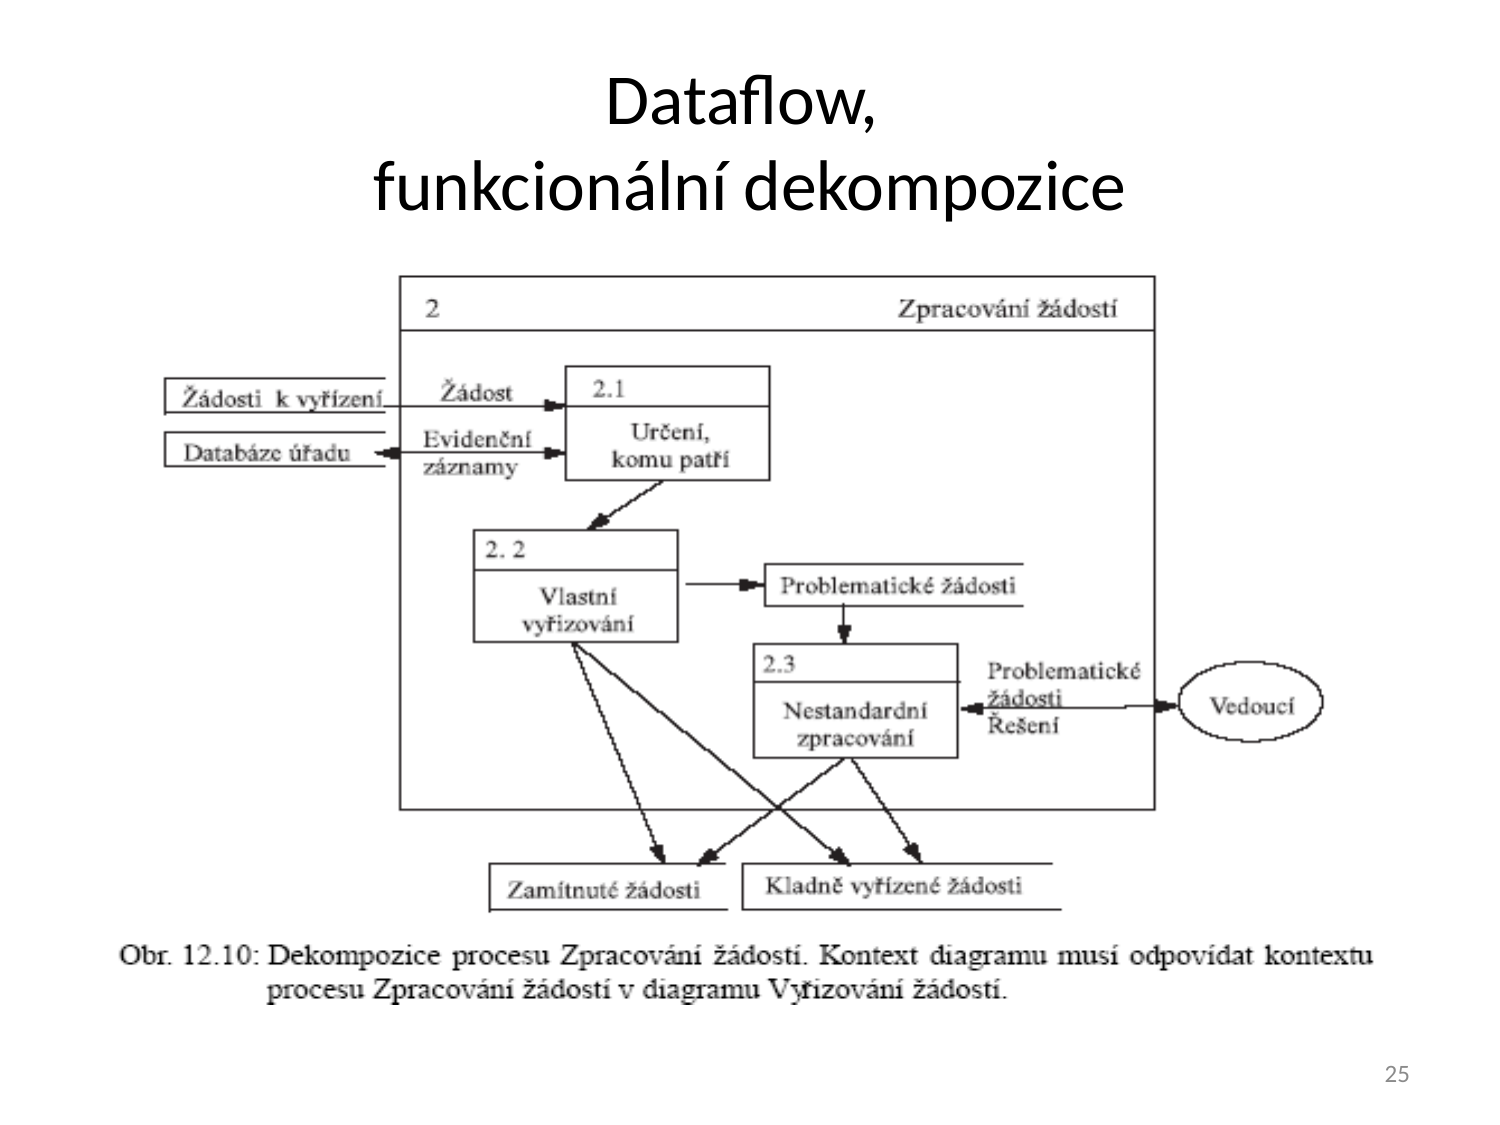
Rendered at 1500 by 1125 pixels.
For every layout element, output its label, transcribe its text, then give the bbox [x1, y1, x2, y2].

title Dataflow, funkcionální dekompozice [75, 45, 1425, 233]
slide_number 25 [1074, 1042, 1425, 1103]
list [74, 262, 1426, 1006]
